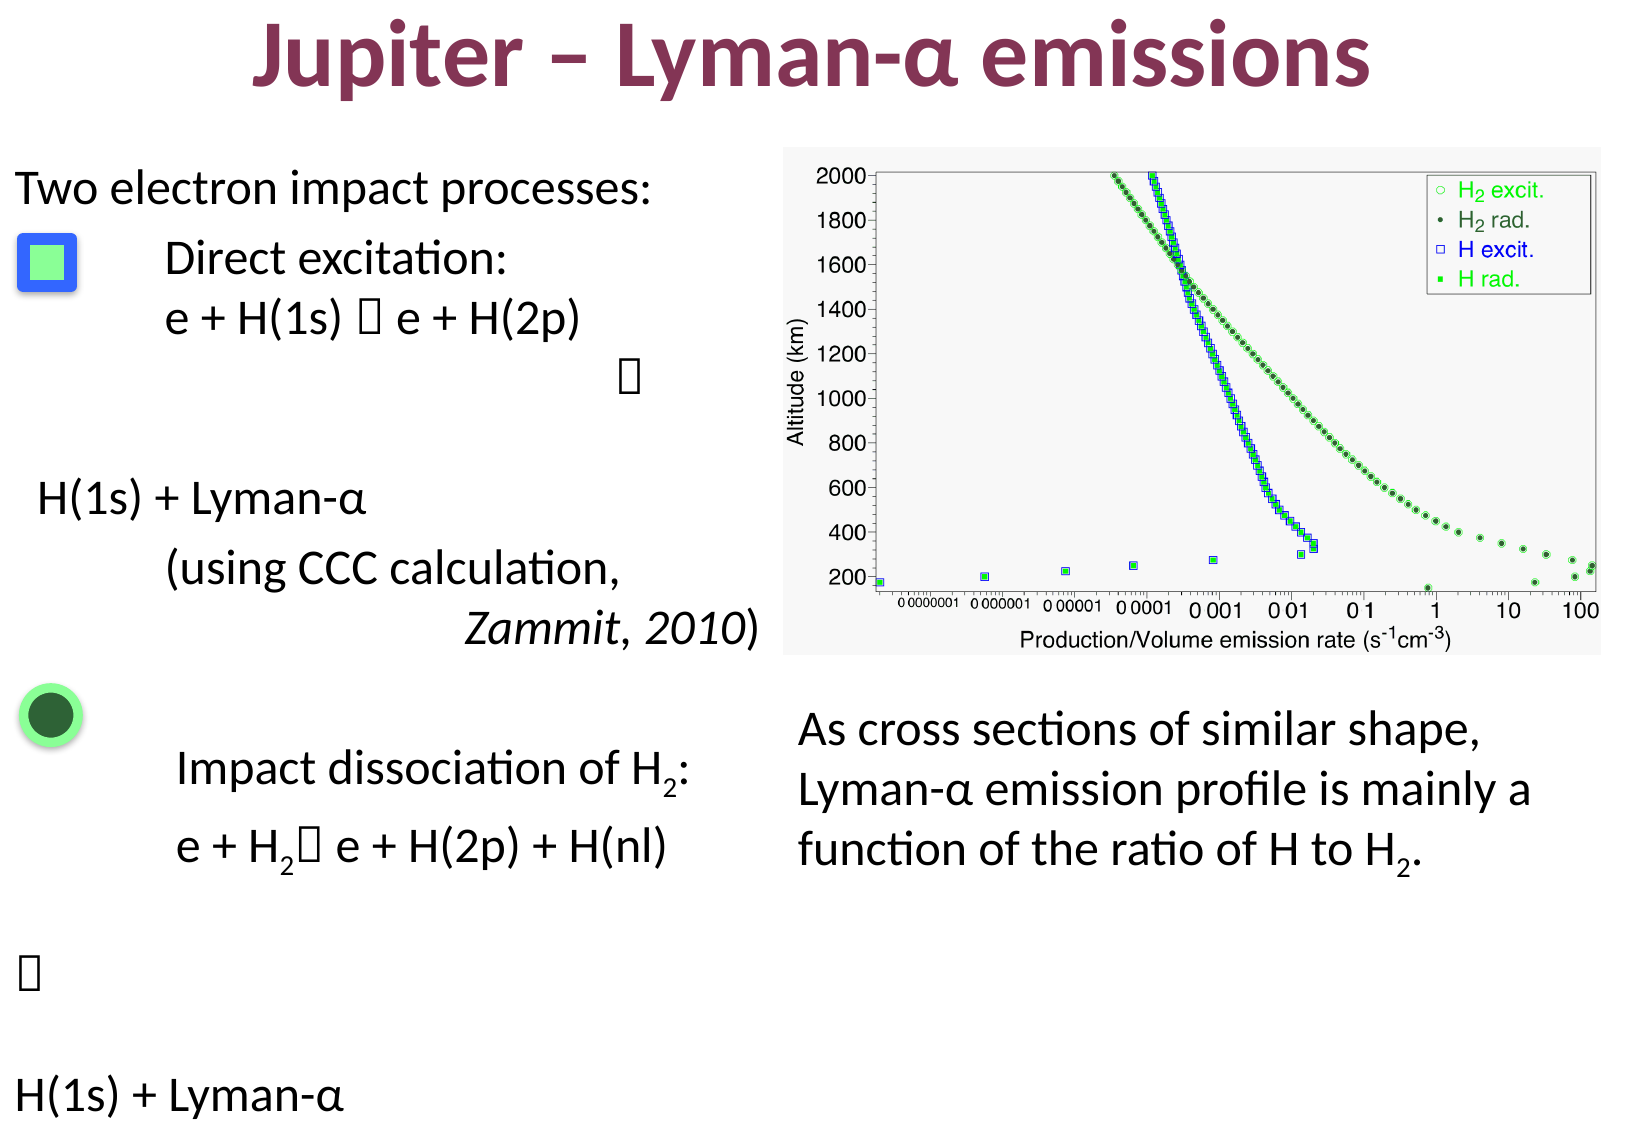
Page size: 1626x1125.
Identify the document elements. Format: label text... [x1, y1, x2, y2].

text_box Two electron impact processes: Direct excitation: e + H(1s)  e + H(2p)  H(1s) + Lyman-α (using CCC calculation, Zammit, 2010) Impact dissociation of H2: e + H2 e + H(2p) + H(nl)  H(1s) + Lyman-α (using emission cross sections from Tawara et al., 1990) [0, 147, 784, 1089]
text_box As cross sections of similar shape, Lyman-α emission profile is mainly a function of the ratio of H to H2. [783, 687, 1601, 1055]
text_box Jupiter – Lyman-α emissions [0, 0, 1625, 118]
text_box [23, 238, 72, 287]
text_box [22, 687, 79, 744]
picture [782, 146, 1602, 655]
text_box [784, 153, 1625, 1077]
